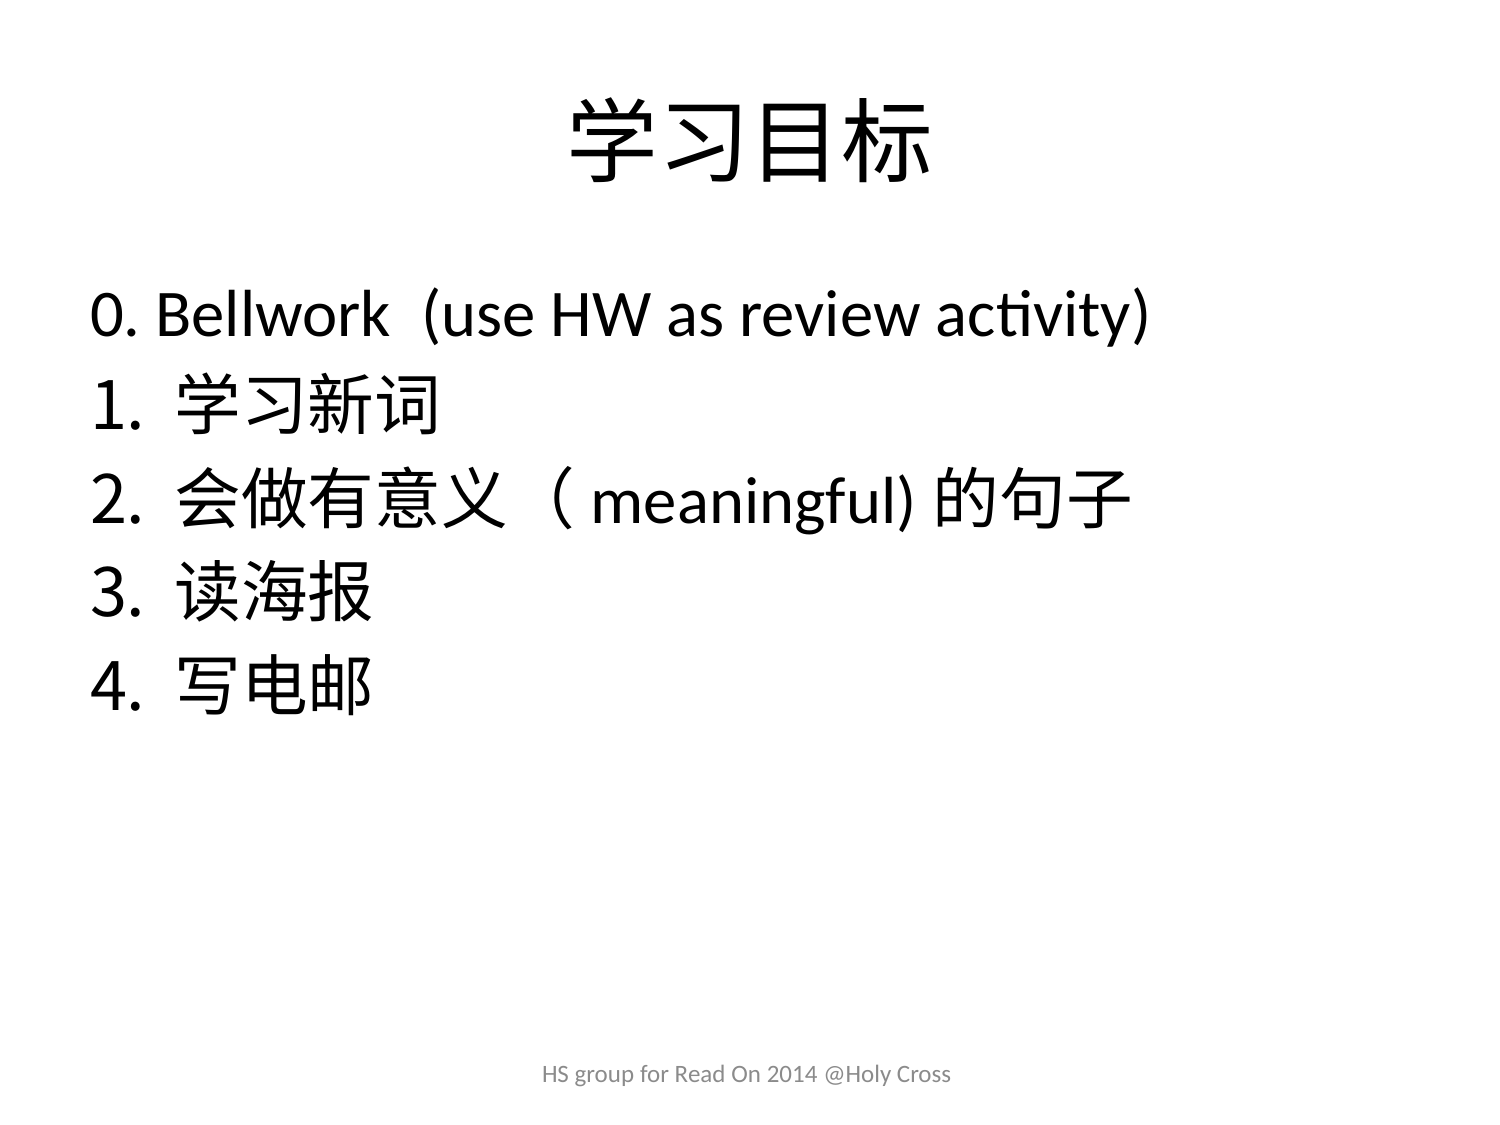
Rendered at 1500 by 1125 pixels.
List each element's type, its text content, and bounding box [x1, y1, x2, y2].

list 0. Bellwork (use HW as review activity) 学习新词 会做有意义（meaningful)的句子 读海报 写电邮 [75, 262, 1425, 1005]
title 学习目标 [75, 45, 1425, 233]
footer HS group for Read On 2014 @Holy Cross [512, 1042, 988, 1103]
